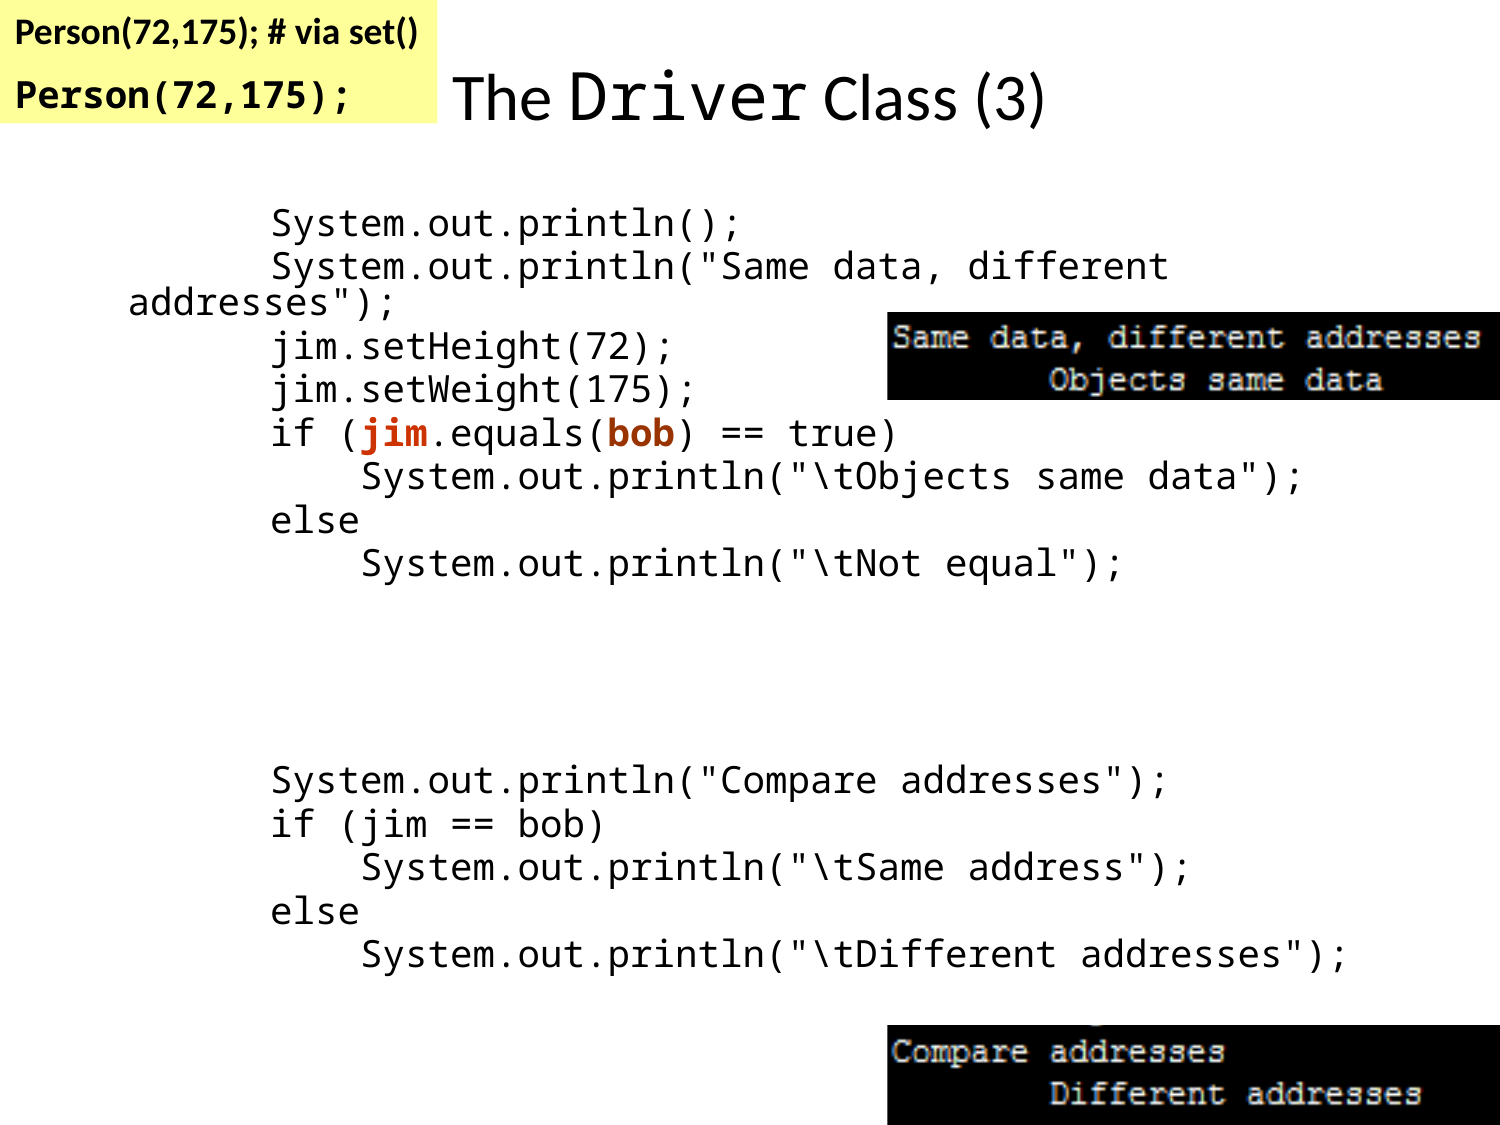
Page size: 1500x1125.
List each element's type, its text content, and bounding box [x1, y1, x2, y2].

picture [887, 312, 1500, 401]
title The Driver Class (3) [75, 0, 1425, 188]
picture [887, 1024, 1500, 1125]
text_box Person(72,175); # via set() Person(72,175); [0, 0, 438, 124]
list System.out.println(); System.out.println("Same data, different addresses"); jim.setHeight(72); jim.setWeight(175); if (jim.equals(bob) == true) System.out.println("\tObjects same data"); else System.out.println("\tNot equal"); System.out.println("Compare addresses"); if (jim == bob) System.out.println("\tSame address"); else System.out.println("\tDifferent addresses"); [75, 200, 1425, 943]
